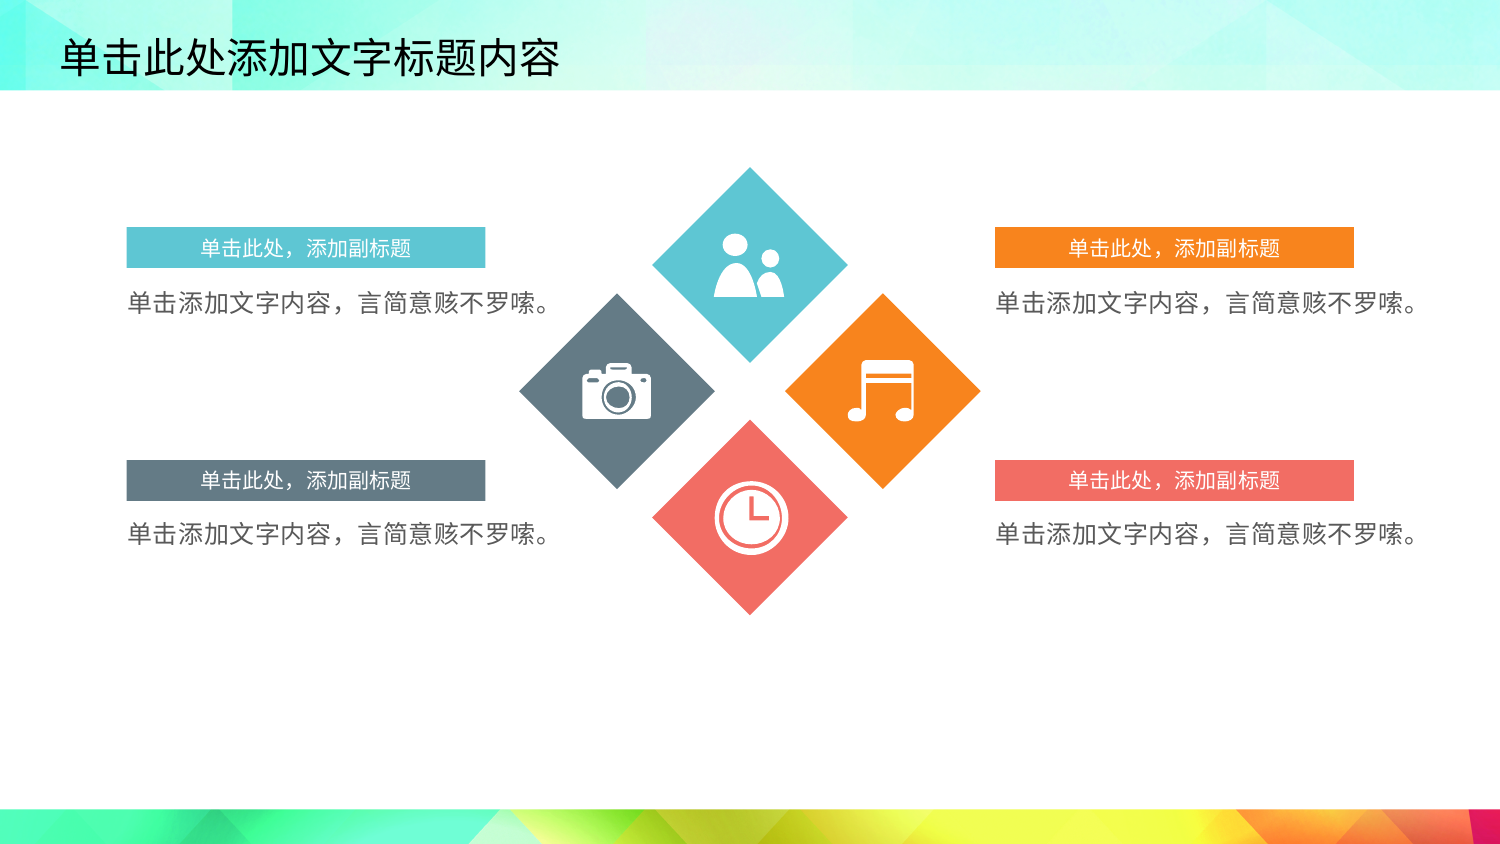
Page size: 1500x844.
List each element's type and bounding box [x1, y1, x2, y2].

text_box [980, 460, 1421, 557]
text_box [980, 227, 1421, 326]
picture [0, 810, 1500, 844]
text_box [112, 227, 552, 326]
text_box [519, 167, 981, 616]
picture [0, 0, 1500, 90]
text_box [112, 460, 552, 557]
